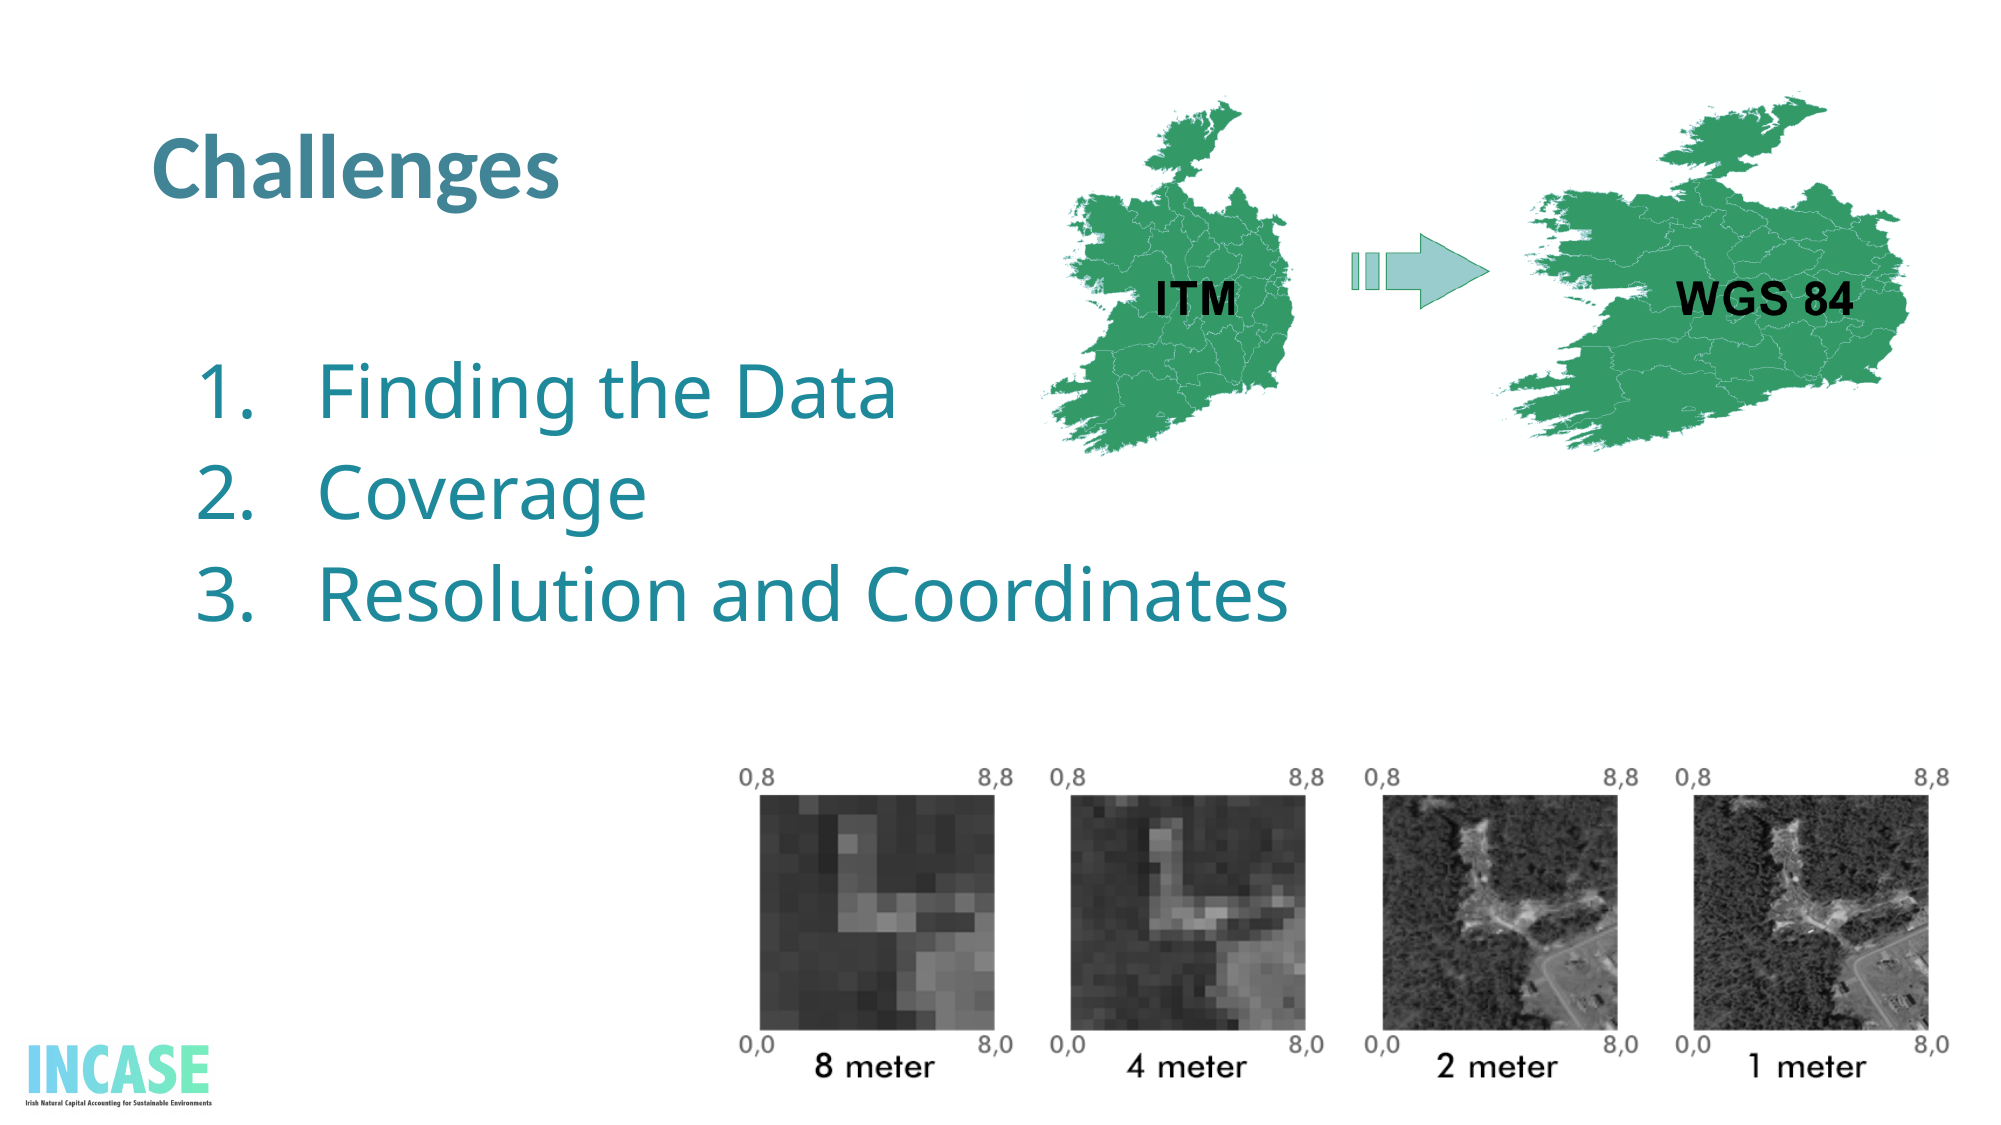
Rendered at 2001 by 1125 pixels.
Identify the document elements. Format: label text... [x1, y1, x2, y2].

title Challenges [137, 59, 1863, 278]
picture [1018, 77, 1929, 465]
list Finding the Data Coverage Resolution and Coordinates [180, 345, 1830, 1027]
picture [685, 743, 2000, 1115]
picture [22, 1037, 215, 1115]
